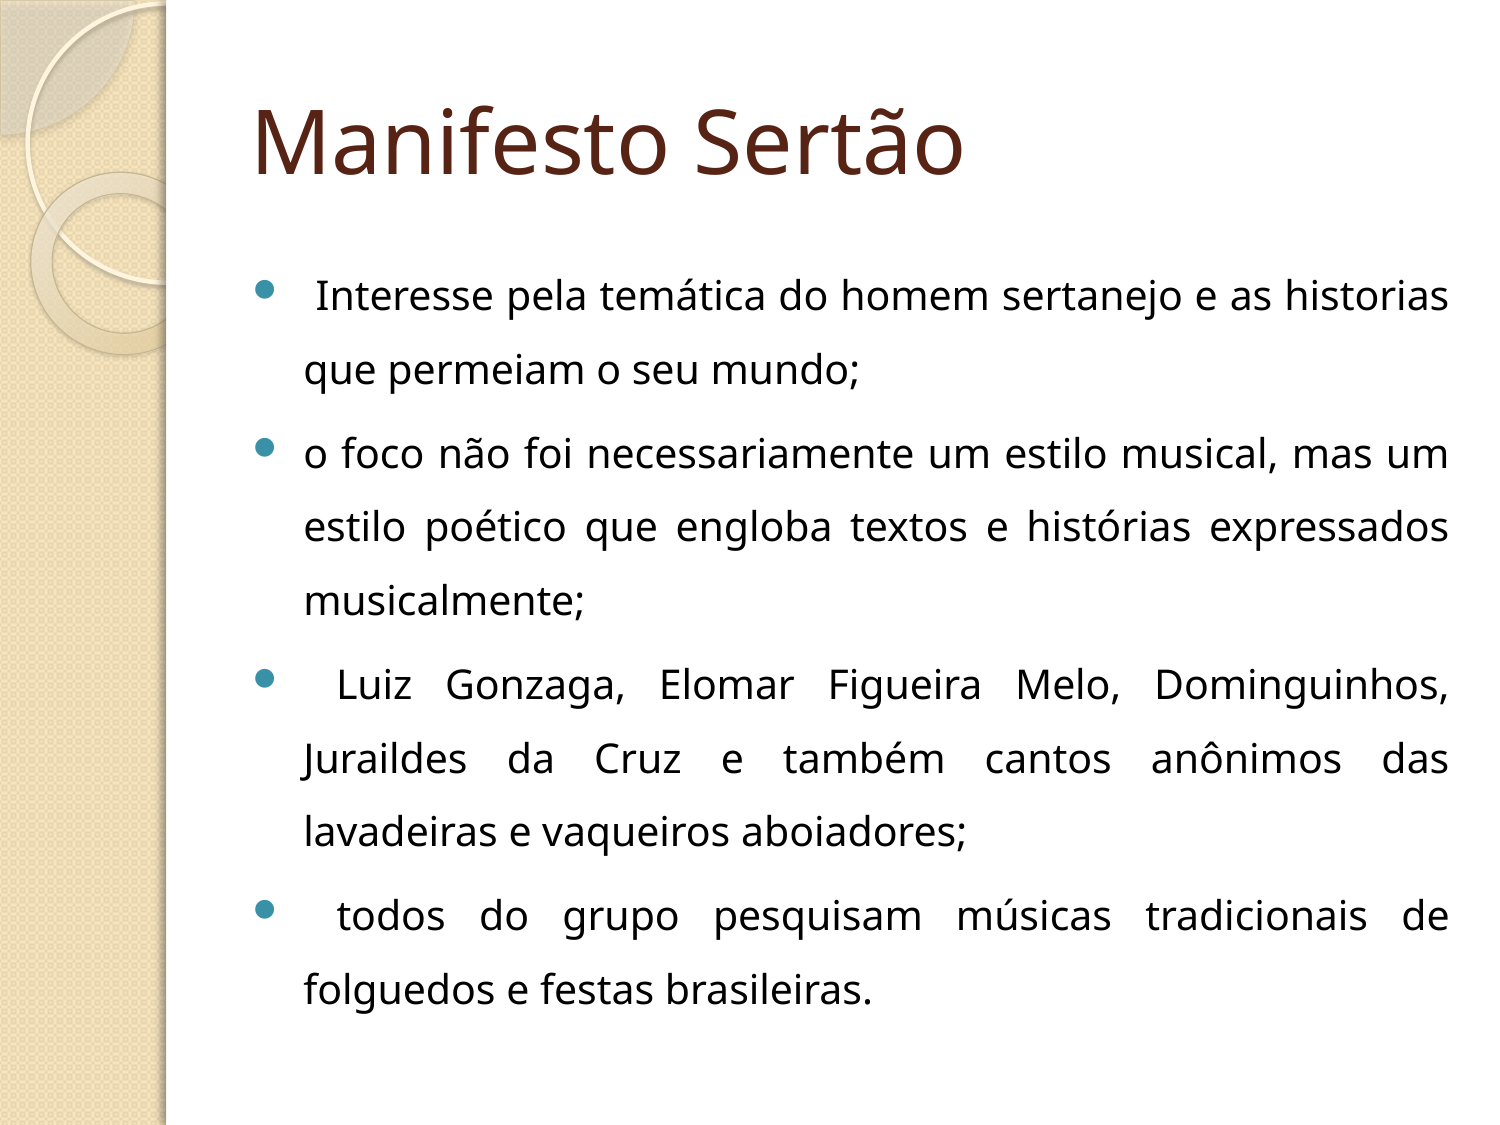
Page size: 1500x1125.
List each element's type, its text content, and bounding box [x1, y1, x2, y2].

list Interesse pela temática do homem sertanejo e as historias que permeiam o seu mundo; o foco não foi necessariamente um estilo musical, mas um estilo poético que engloba textos e histórias expressados musicalmente; Luiz Gonzaga, Elomar Figueira Melo, Dominguinhos, Juraildes da Cruz e também cantos anônimos das lavadeiras e vaqueiros aboiadores; todos do grupo pesquisam músicas tradicionais de folguedos e festas brasileiras. [235, 237, 1466, 1025]
title Manifesto Sertão [235, 45, 1466, 233]
